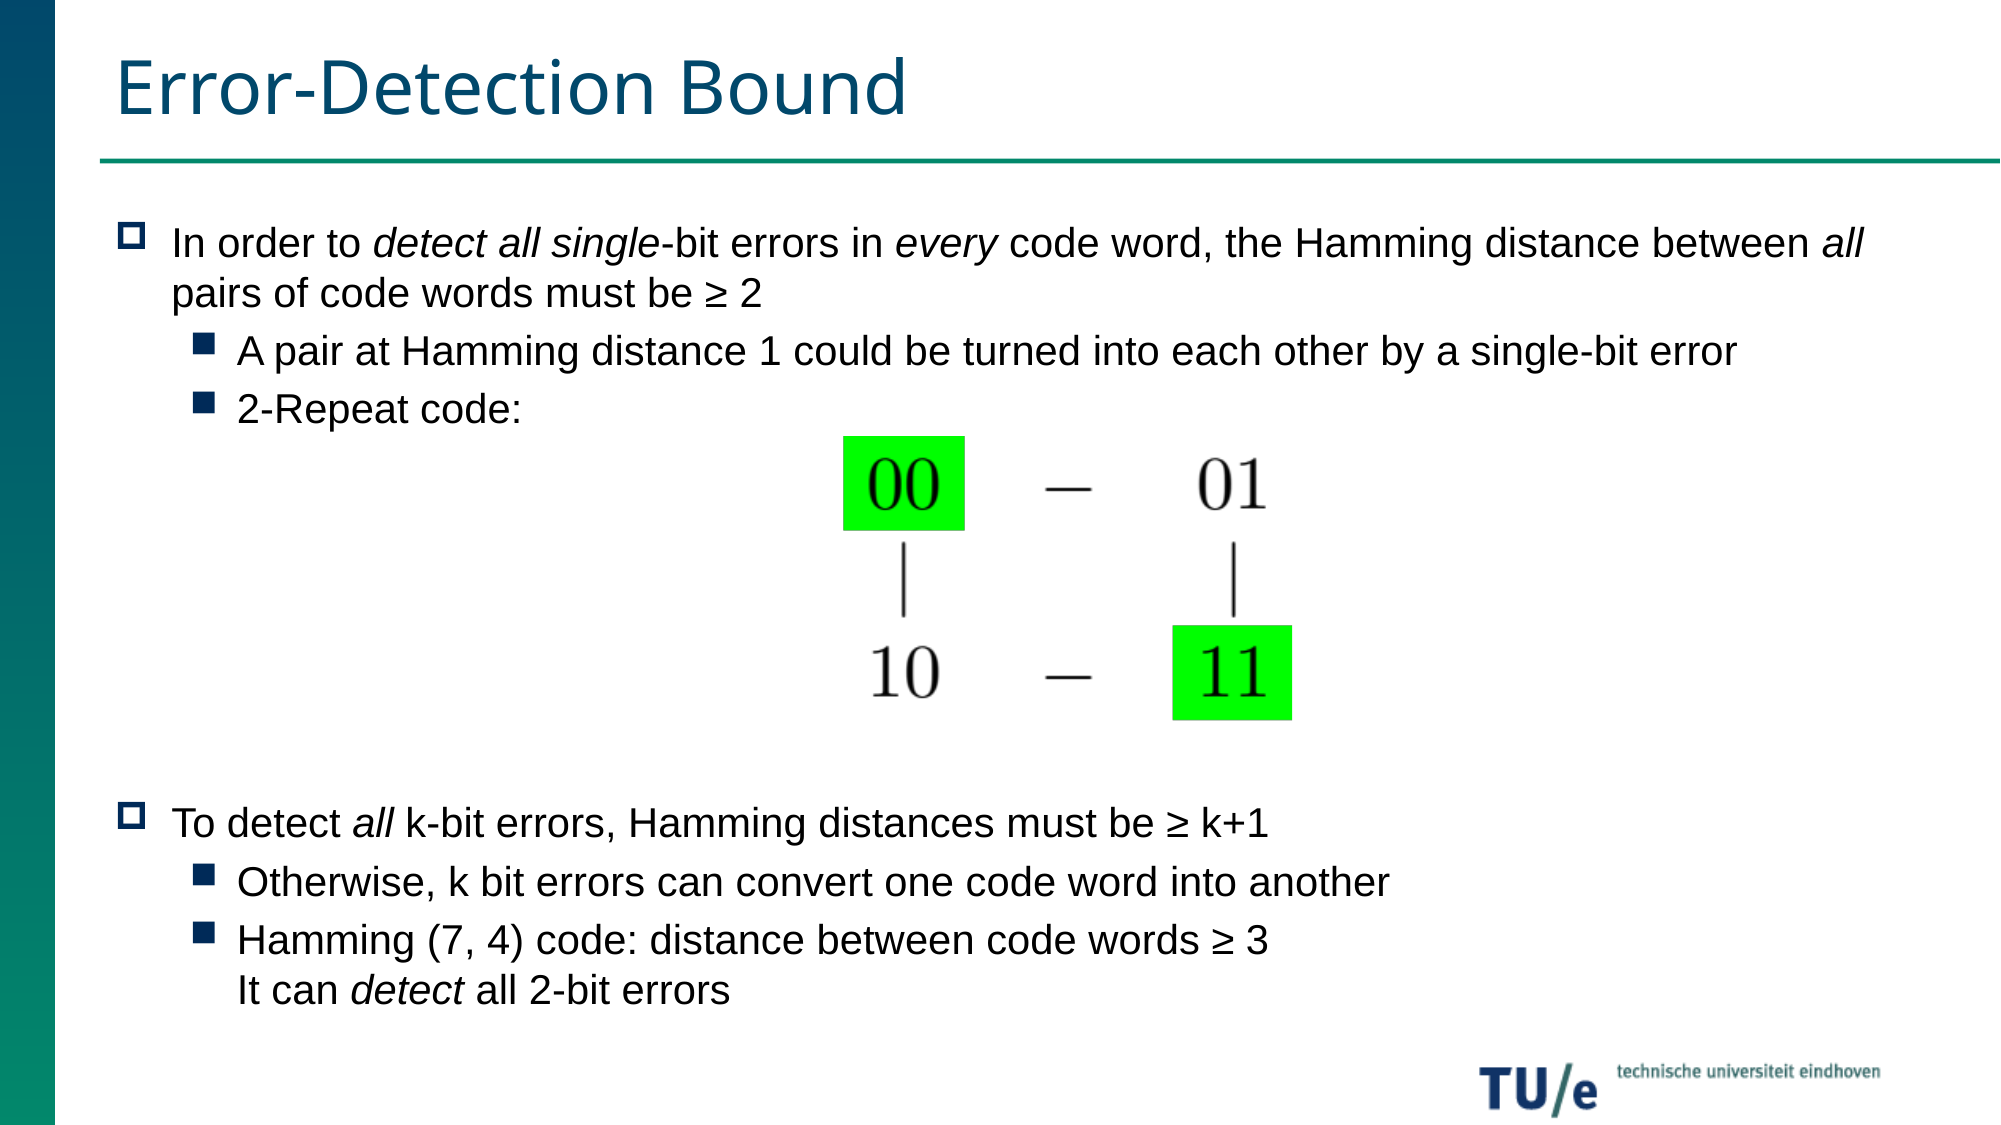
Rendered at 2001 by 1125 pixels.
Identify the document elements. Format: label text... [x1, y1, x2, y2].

list In order to detect all single-bit errors in every code word, the Hamming distance between all pairs of code words must be ≥ 2 A pair at Hamming distance 1 could be turned into each other by a single-bit error 2-Repeat code: To detect all k-bit errors, Hamming distances must be ≥ k+1 Otherwise, k bit errors can convert one code word into another Hamming (7, 4) code: distance between code words ≥ 3 It can detect all 2-bit errors [99, 207, 1885, 1036]
title Error-Detection Bound [99, 30, 1957, 138]
picture [841, 436, 1293, 721]
picture [1470, 1042, 1884, 1125]
